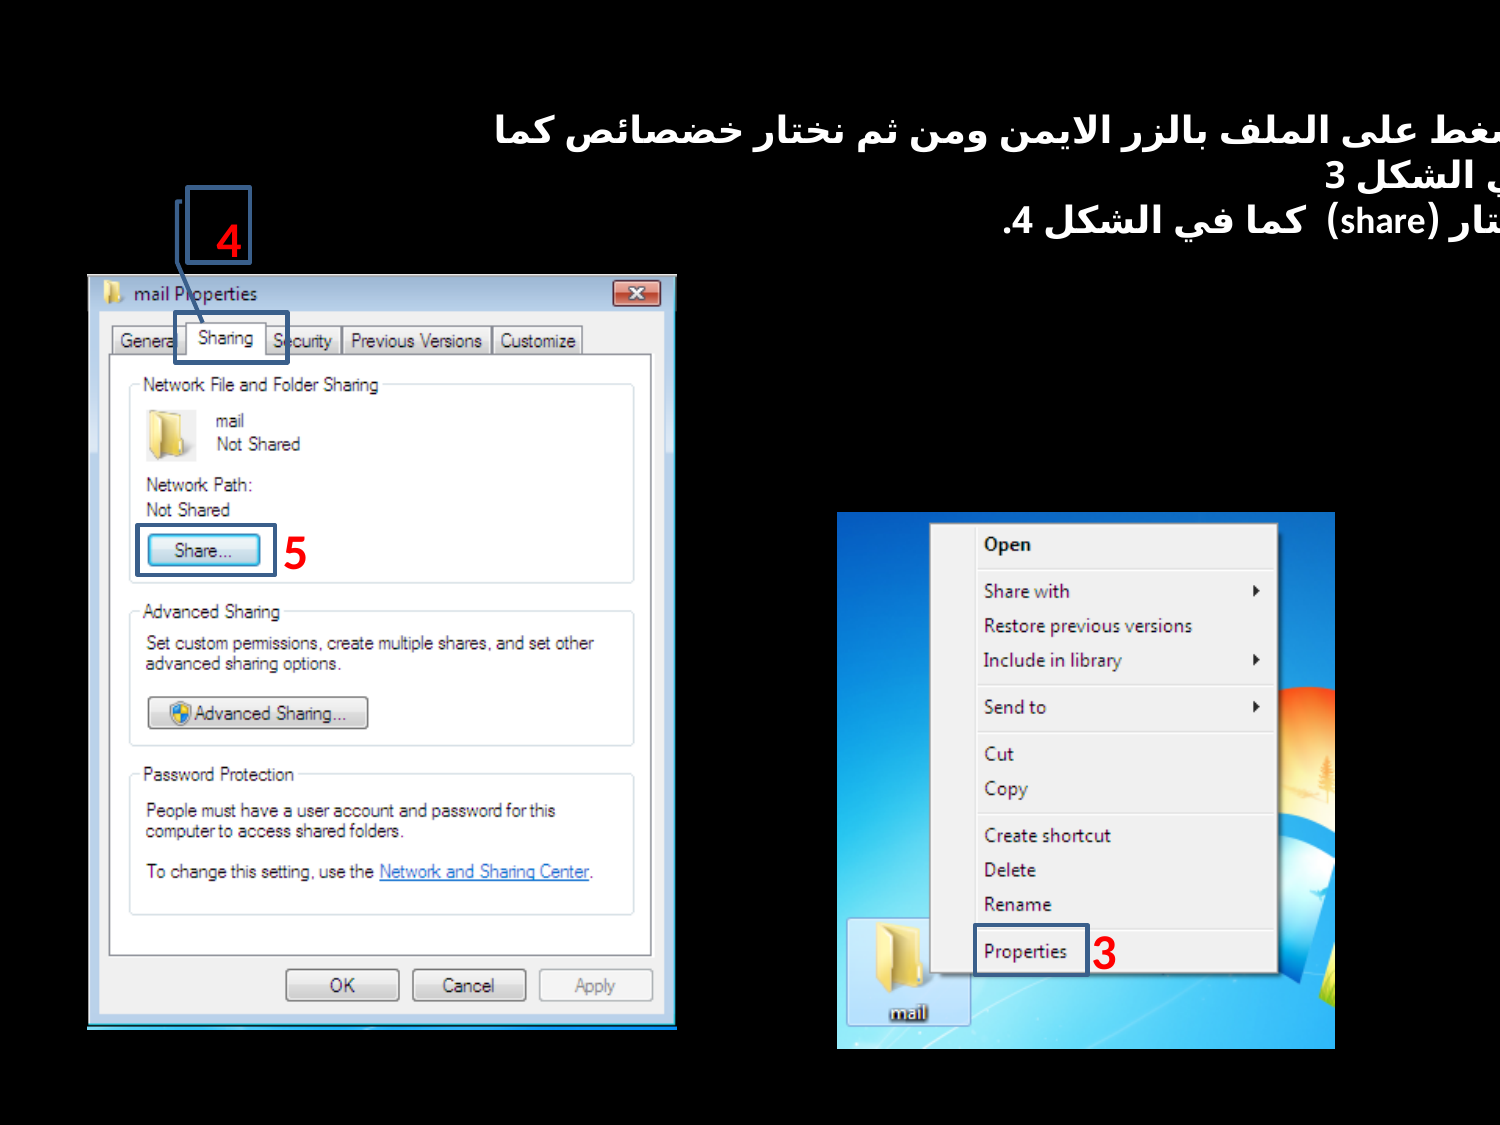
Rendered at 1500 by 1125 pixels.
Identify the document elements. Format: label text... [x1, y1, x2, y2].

picture [837, 709, 848, 718]
text_box [185, 185, 252, 265]
text_box 4 [201, 199, 257, 273]
picture [87, 274, 677, 1030]
text_box 3) نضغط على الملف بالزر الايمن ومن ثم نختار خضصائص كما في الشكل 3 4) نختار (share) كما في الشكل 4. [356, 98, 1500, 249]
picture [837, 512, 1335, 1049]
text_box [174, 199, 184, 273]
